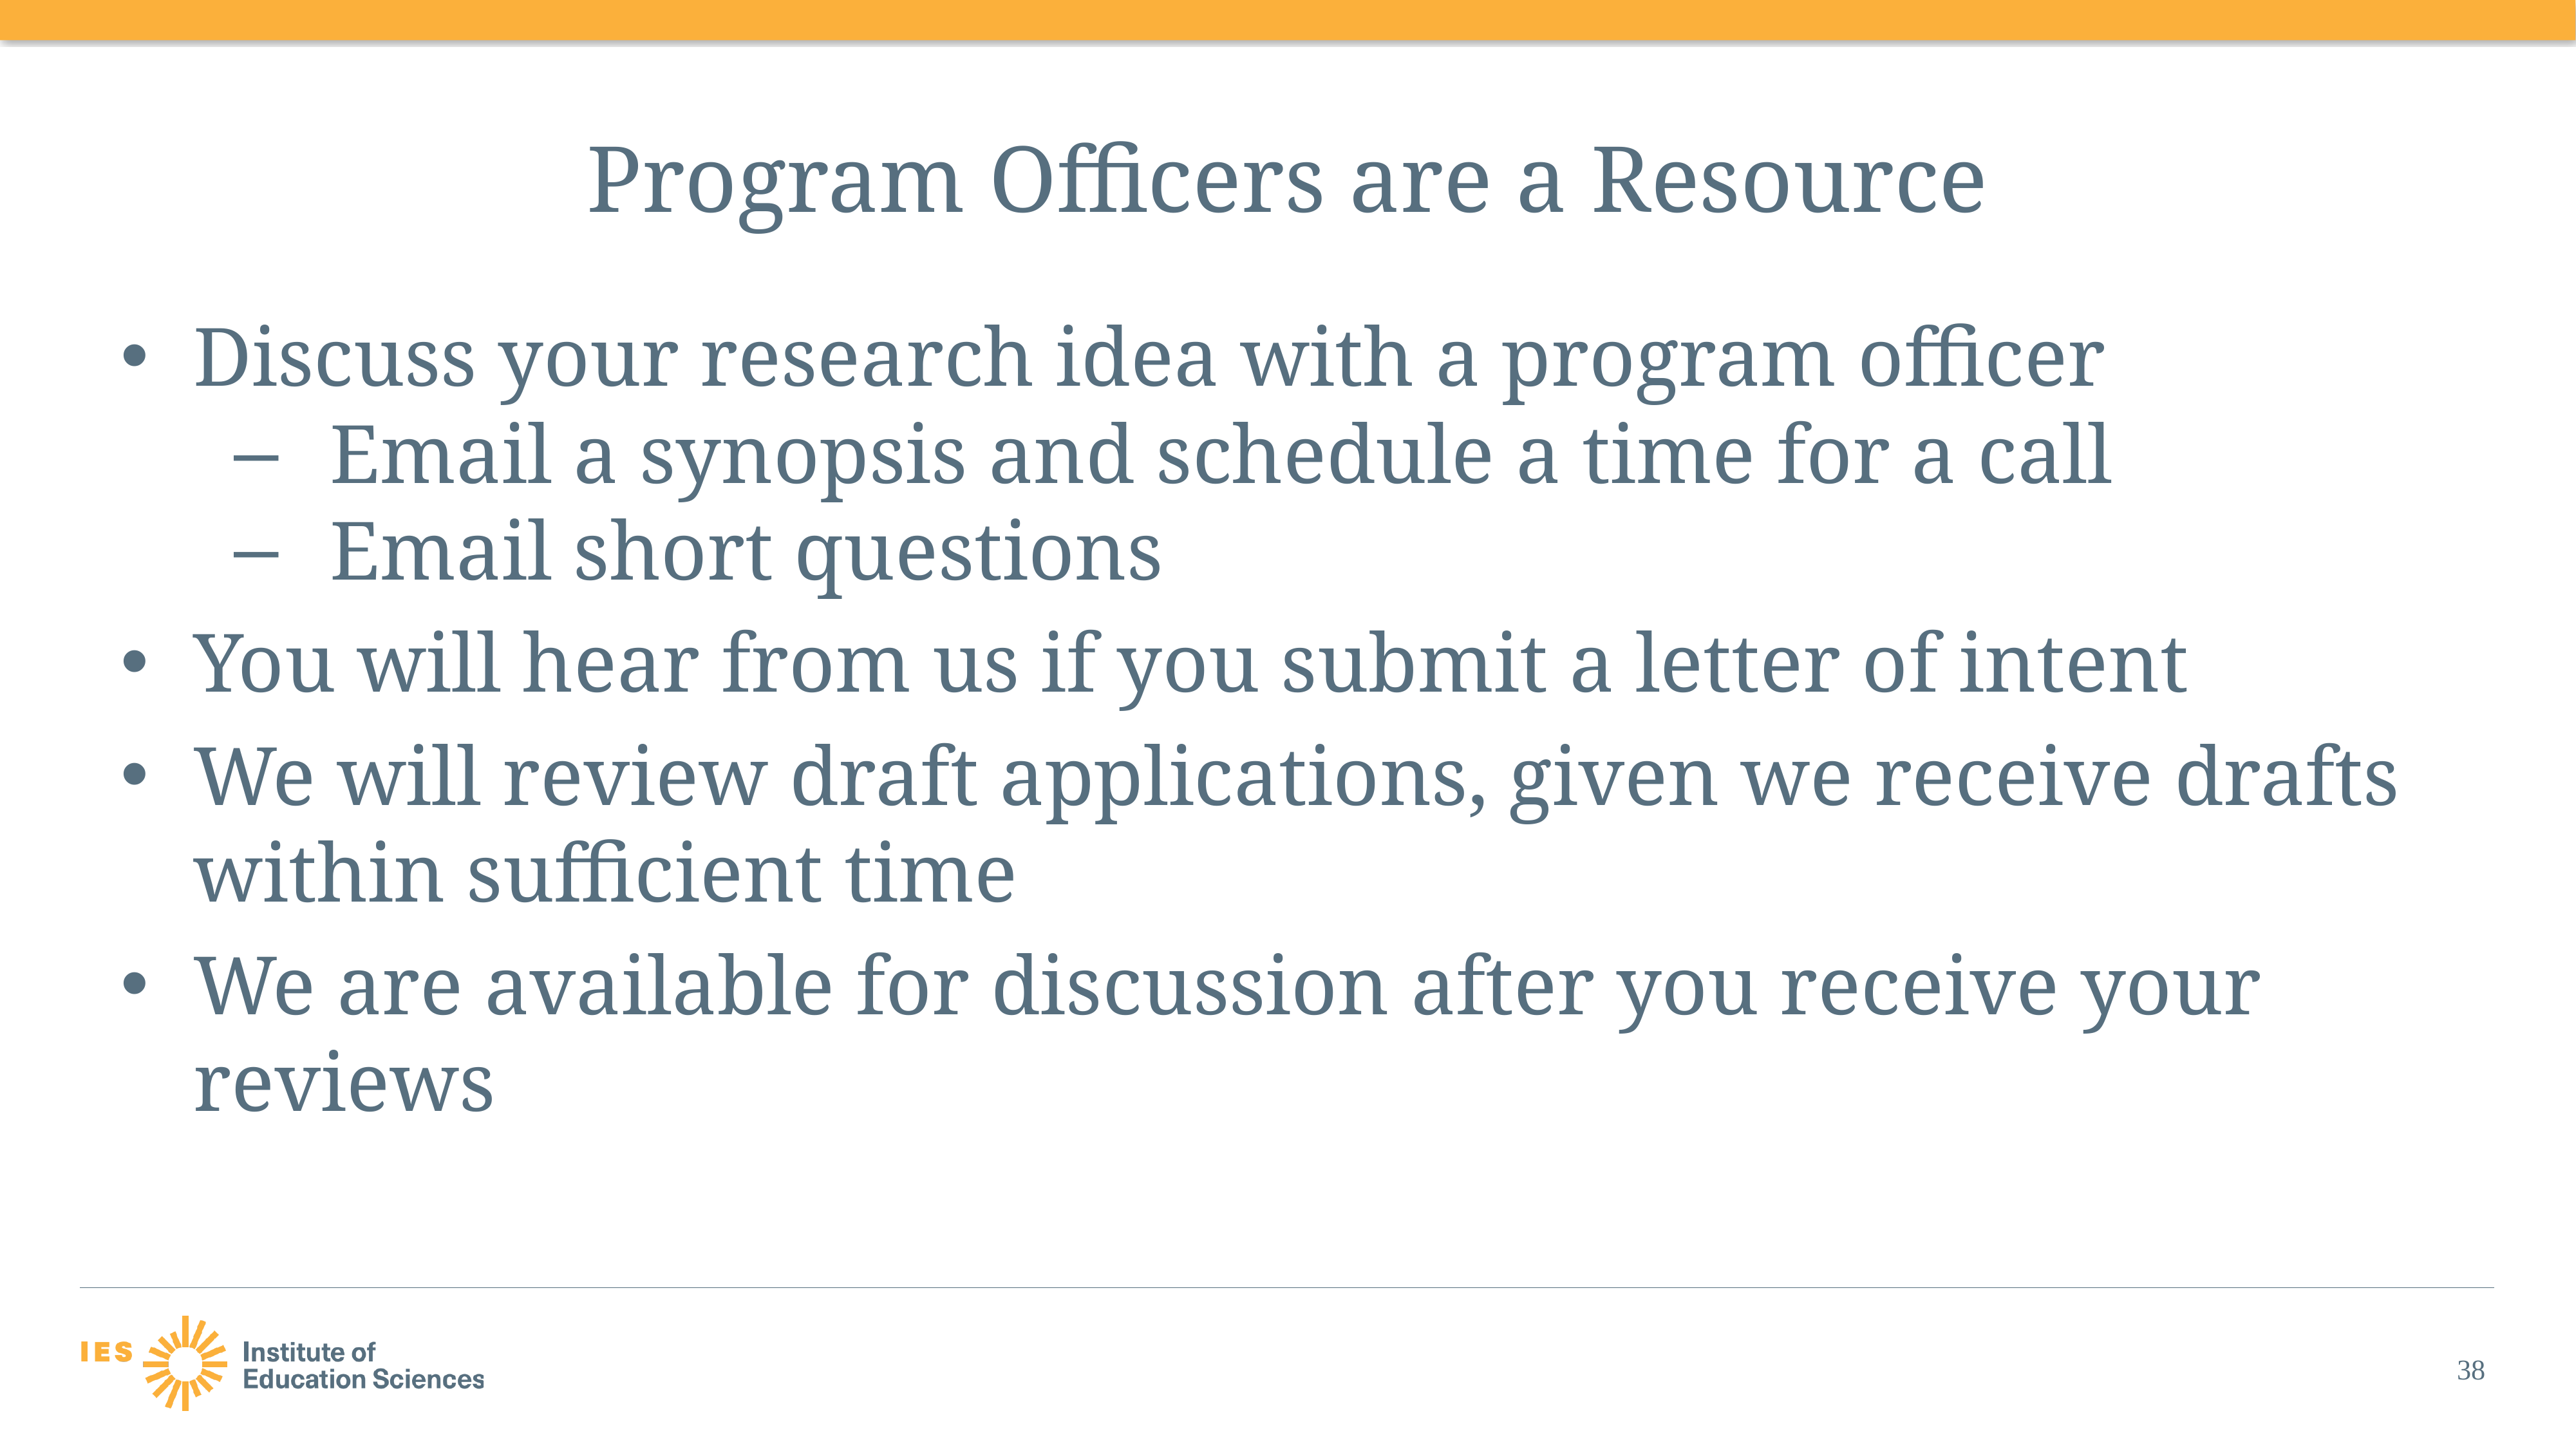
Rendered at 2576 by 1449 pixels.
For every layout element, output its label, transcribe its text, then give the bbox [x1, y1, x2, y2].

slide_number 38 [2394, 1329, 2496, 1407]
title Program Officers are a Resource [120, 120, 2455, 250]
list Discuss your research idea with a program officer Email a synopsis and schedule a time for a call Email short questions You will hear from us if you submit a letter of intent We will review draft applications, given we receive drafts within sufficient time We are available for discussion after you receive your reviews [120, 305, 2455, 1329]
